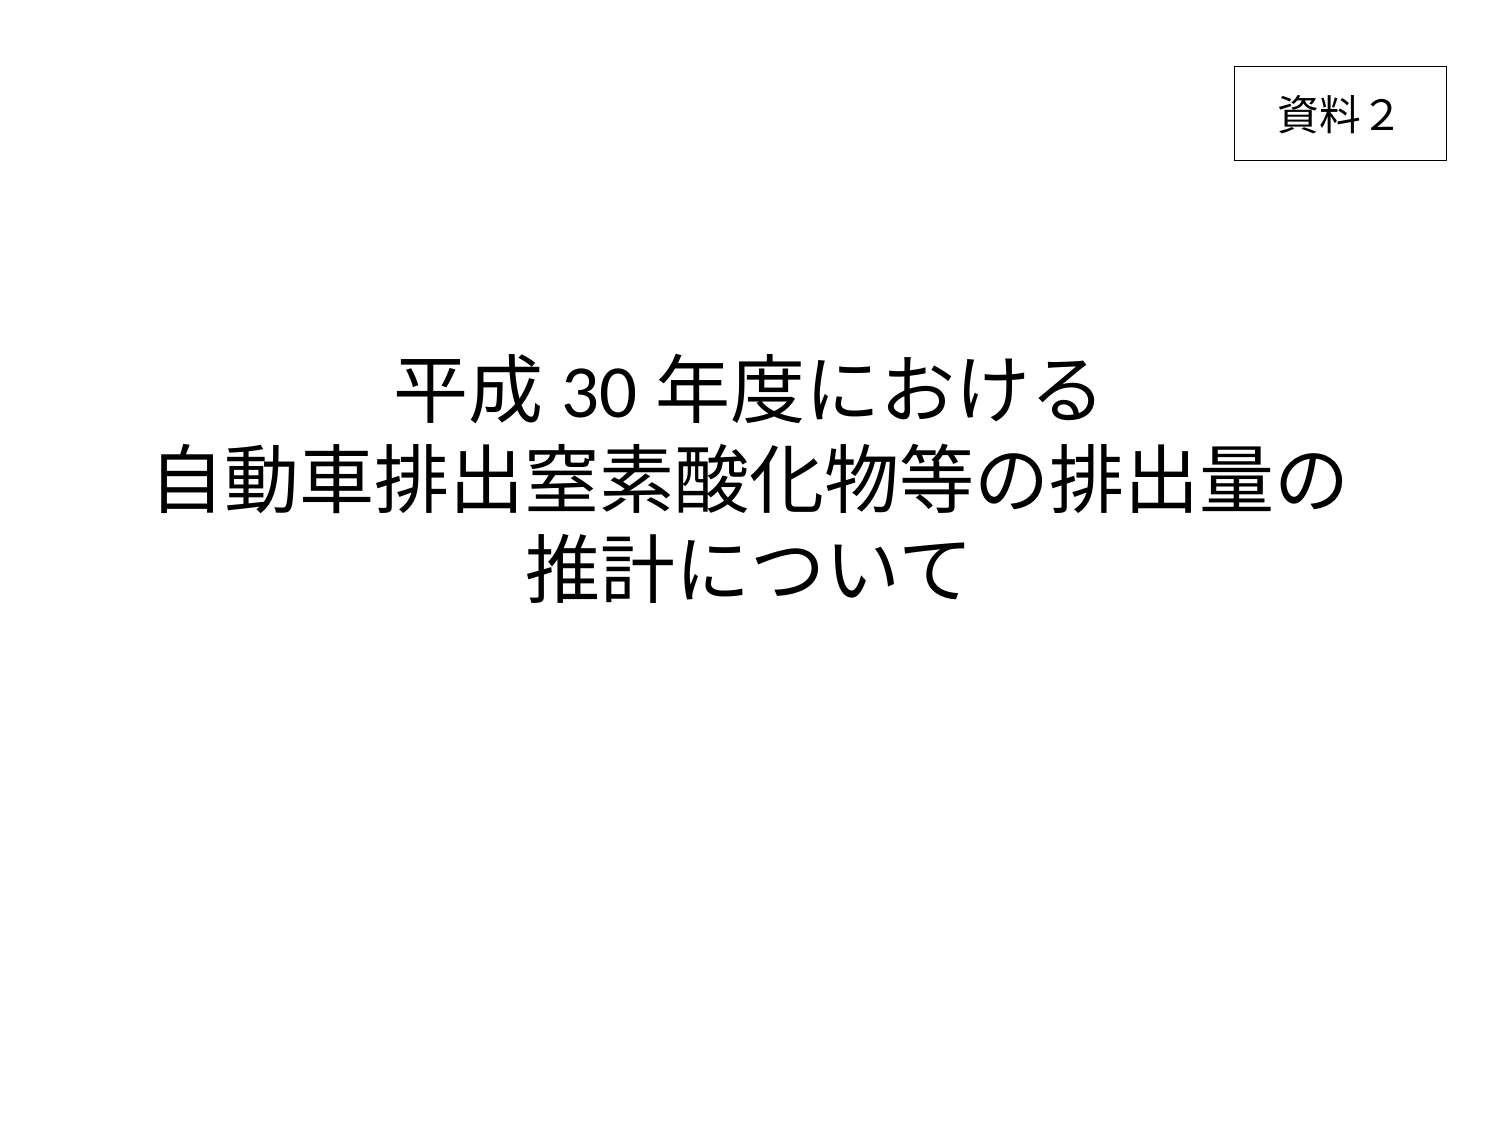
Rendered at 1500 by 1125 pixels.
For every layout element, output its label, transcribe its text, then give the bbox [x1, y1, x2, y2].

text_box 平成30年度における 自動車排出窒素酸化物等の排出量の推計について [112, 356, 1388, 598]
text_box 資料２ [1234, 66, 1447, 161]
